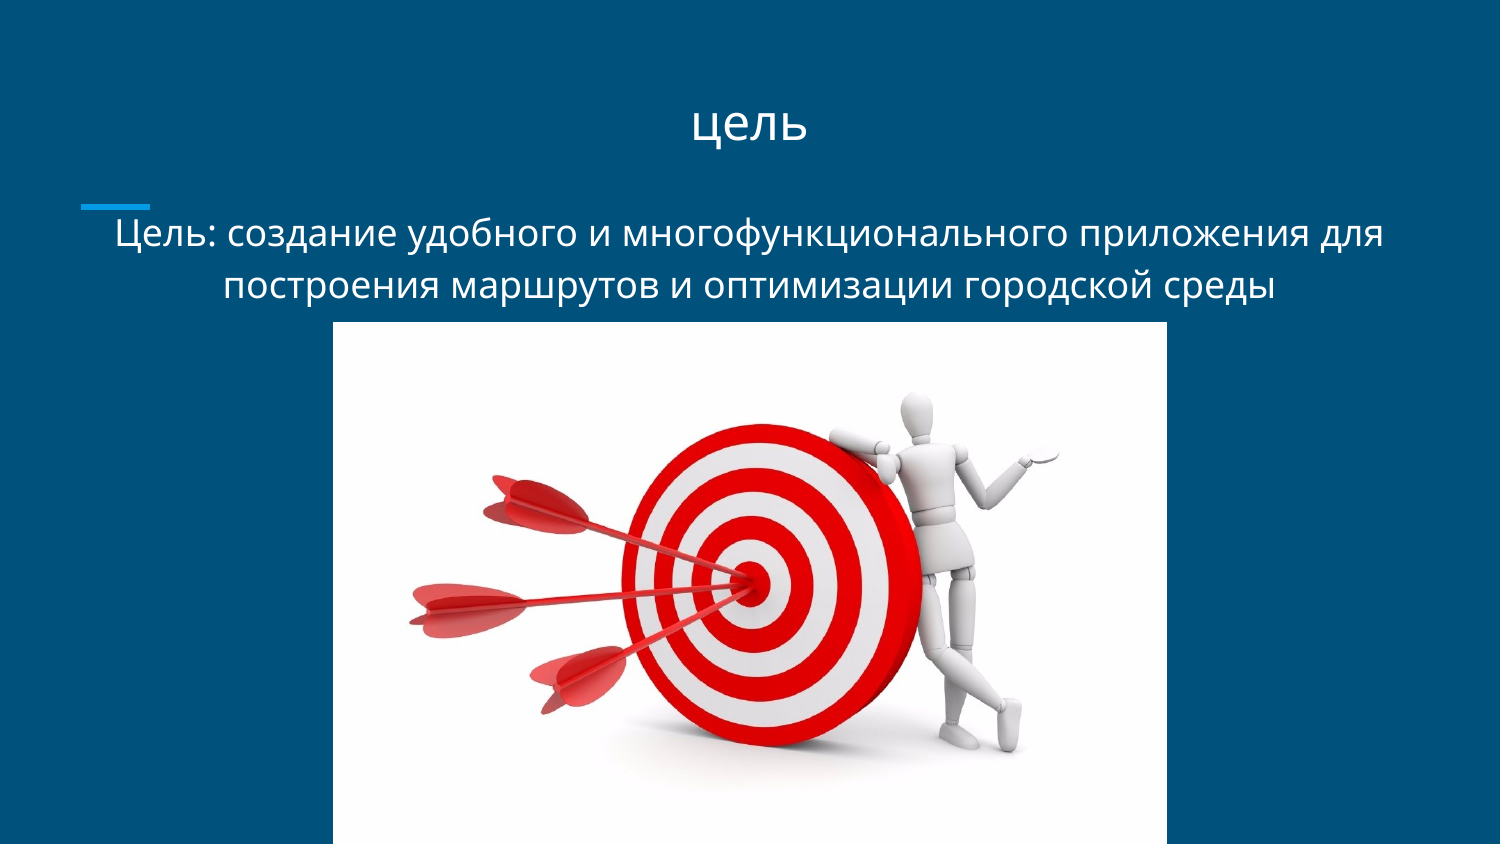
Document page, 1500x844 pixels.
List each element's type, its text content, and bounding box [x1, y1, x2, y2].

title цель [63, 52, 1437, 165]
list Цель: создание удобного и многофункционального приложения для построения маршрутов и оптимизации городской среды [63, 187, 1437, 693]
picture [334, 323, 1166, 844]
